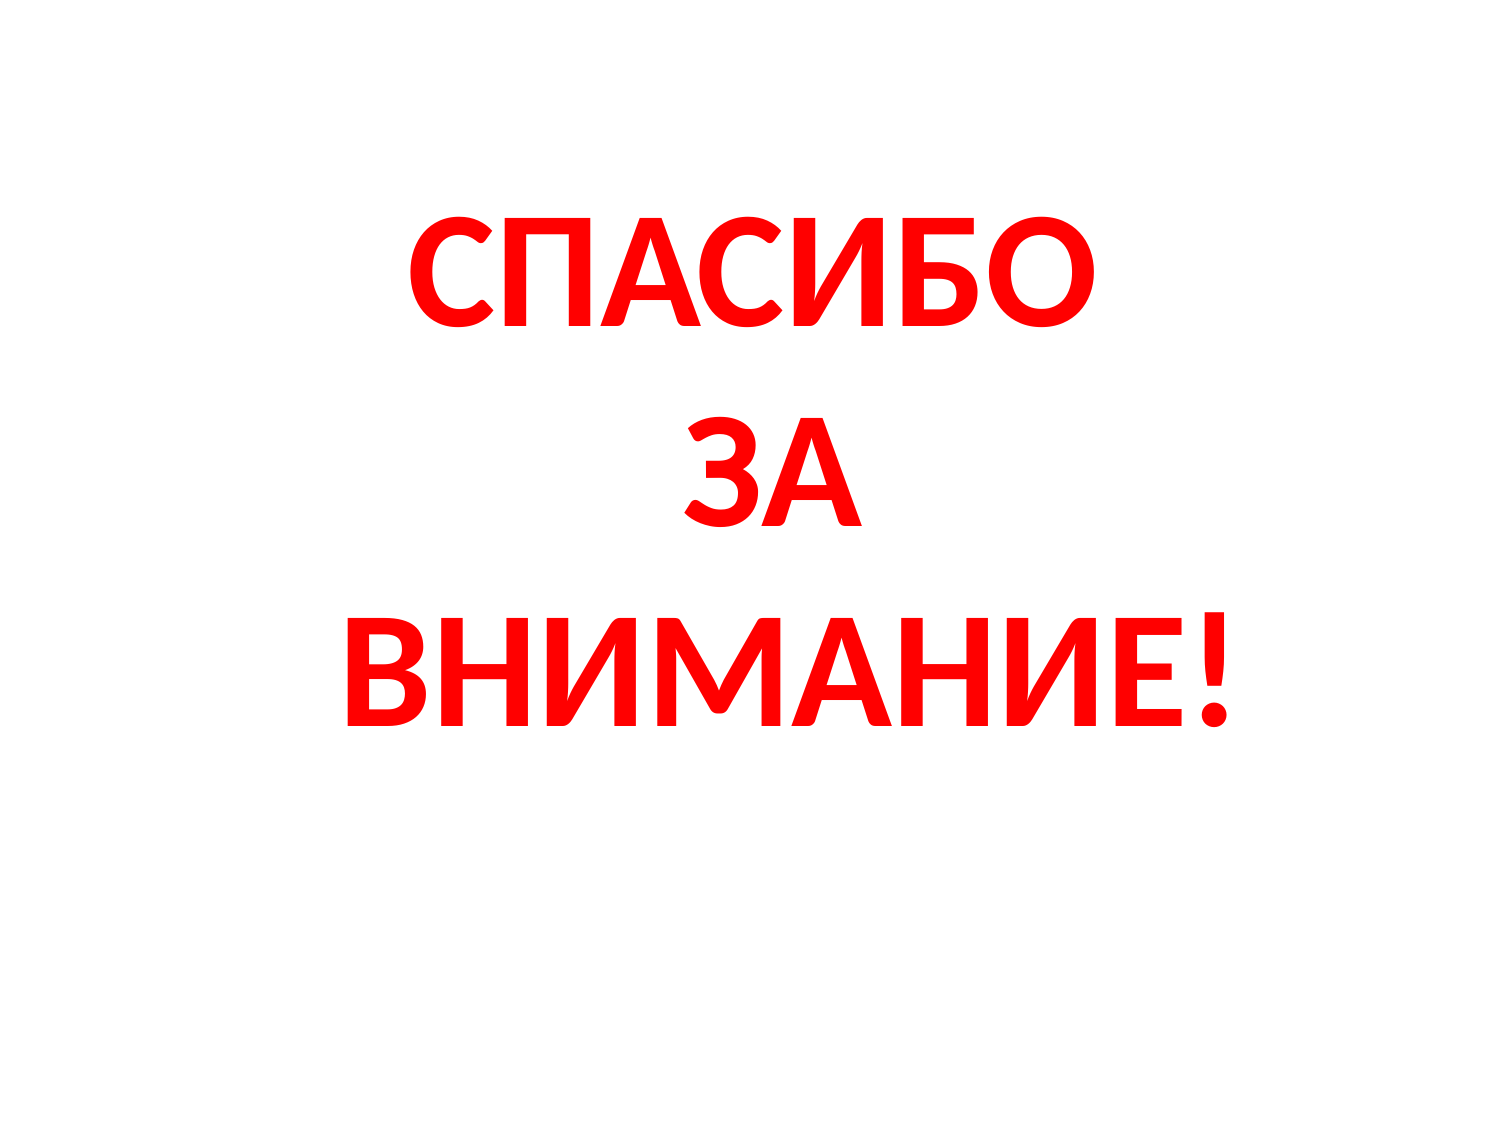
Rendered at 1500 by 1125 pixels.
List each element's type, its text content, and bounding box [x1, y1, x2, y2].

text_box СПАСИБО ЗА ВНИМАНИЕ! [281, 152, 1301, 767]
